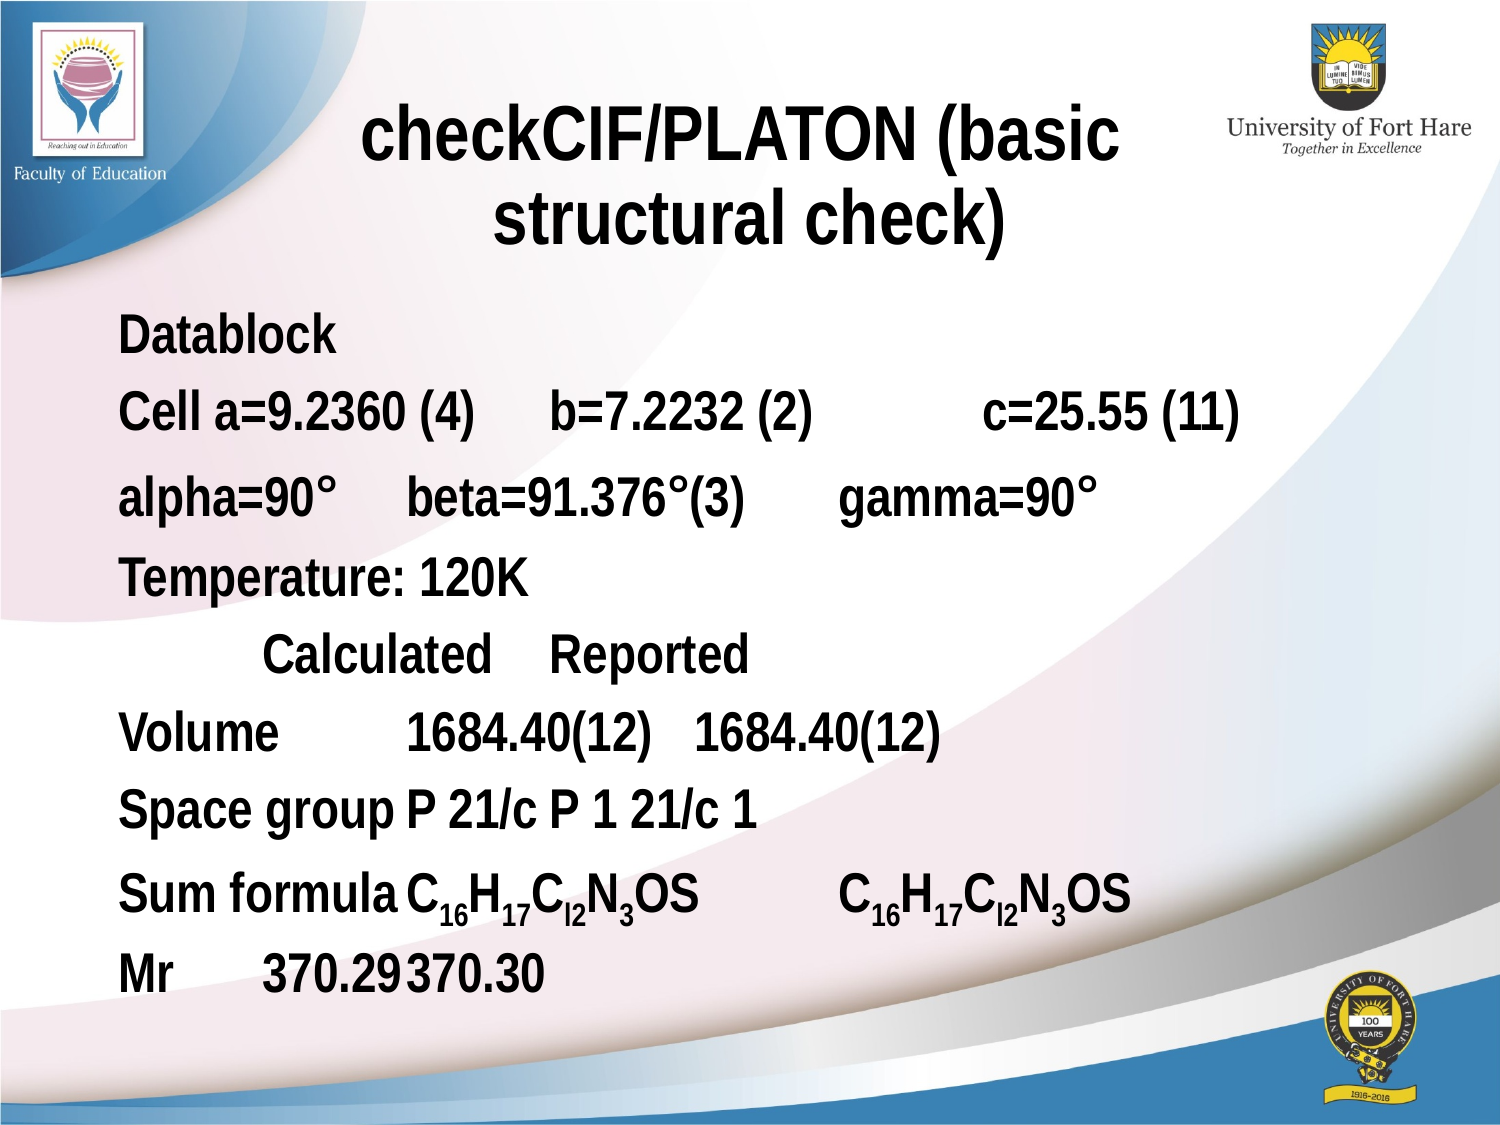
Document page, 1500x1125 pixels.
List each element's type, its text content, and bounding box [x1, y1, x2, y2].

slide_number [1059, 1042, 1397, 1103]
list Datablock Cell a=9.2360 (4) b=7.2232 (2) c=25.55 (11) alpha=90° beta=91.376°(3) gamma=90° Temperature: 120K Calculated Reported Volume 1684.40(12) 1684.40(12) Space group P 21/c P 1 21/c 1 Sum formula C16H17Cl2N3OS C16H17Cl2N3OS Mr 370.29 370.30 [103, 299, 1397, 1014]
title checkCIF/PLATON (basic structural check) [103, 0, 1397, 271]
picture [0, 0, 1500, 1125]
